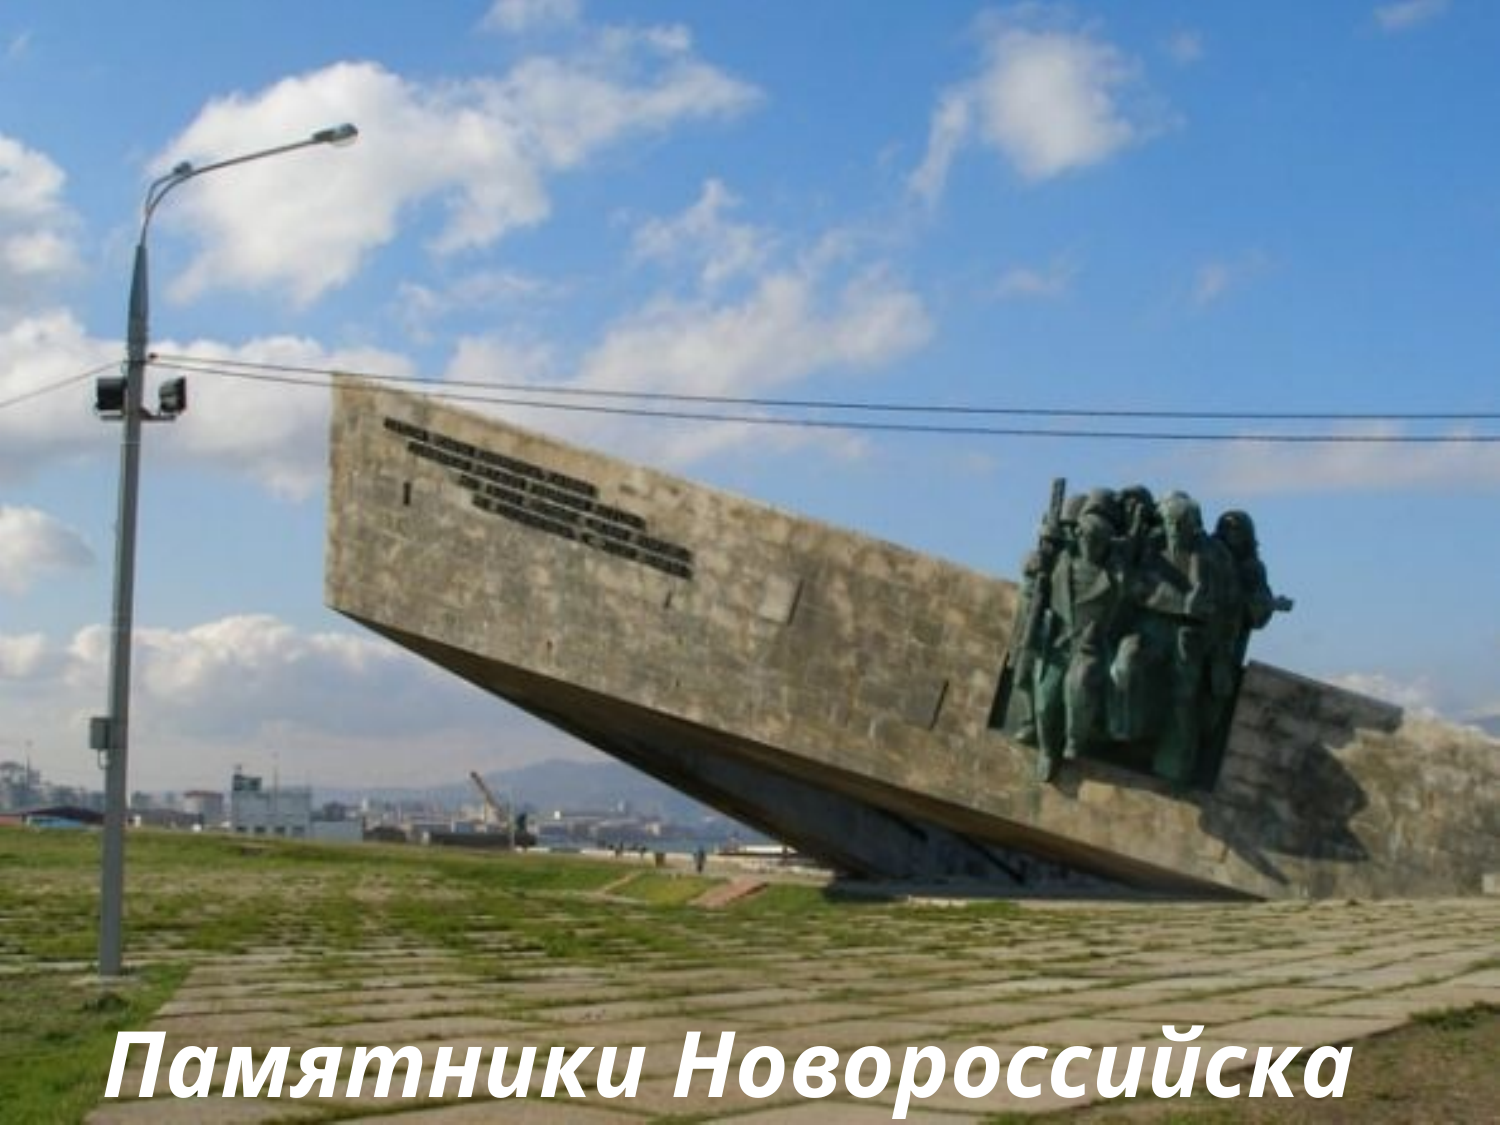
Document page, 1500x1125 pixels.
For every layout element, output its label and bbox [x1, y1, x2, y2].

list [0, 0, 1500, 1125]
